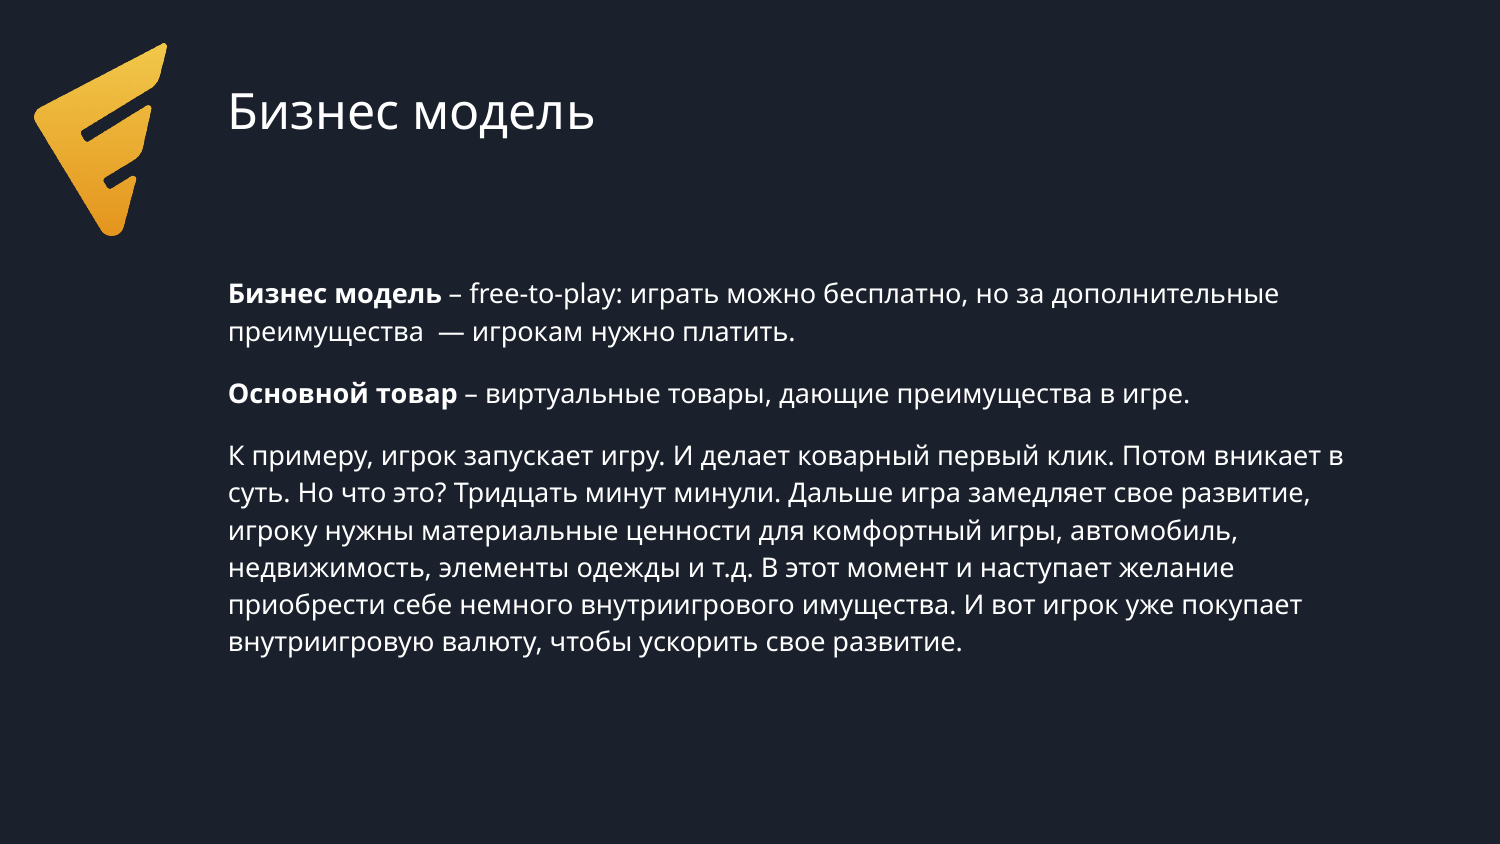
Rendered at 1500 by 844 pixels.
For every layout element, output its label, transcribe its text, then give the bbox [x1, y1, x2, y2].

list Бизнес модель – free-to-play: играть можно бесплатно, но за дополнительные преимущества — игрокам нужно платить. Основной товар – виртуальные товары, дающие преимущества в игре. К примеру, игрок запускает игру. И делает коварный первый клик. Потом вникает в суть. Но что это? Тридцать минут минули. Дальше игра замедляет свое развитие, игроку нужны материальные ценности для комфортный игры, автомобиль, недвижимость, элементы одежды и т.д. В этот момент и наступает желание приобрести себе немного внутриигрового имущества. И вот игрок уже покупает внутриигровую валюту, чтобы ускорить свое развитие. [212, 257, 1368, 735]
picture [34, 43, 167, 236]
title Бизнес модель [212, 64, 1368, 215]
